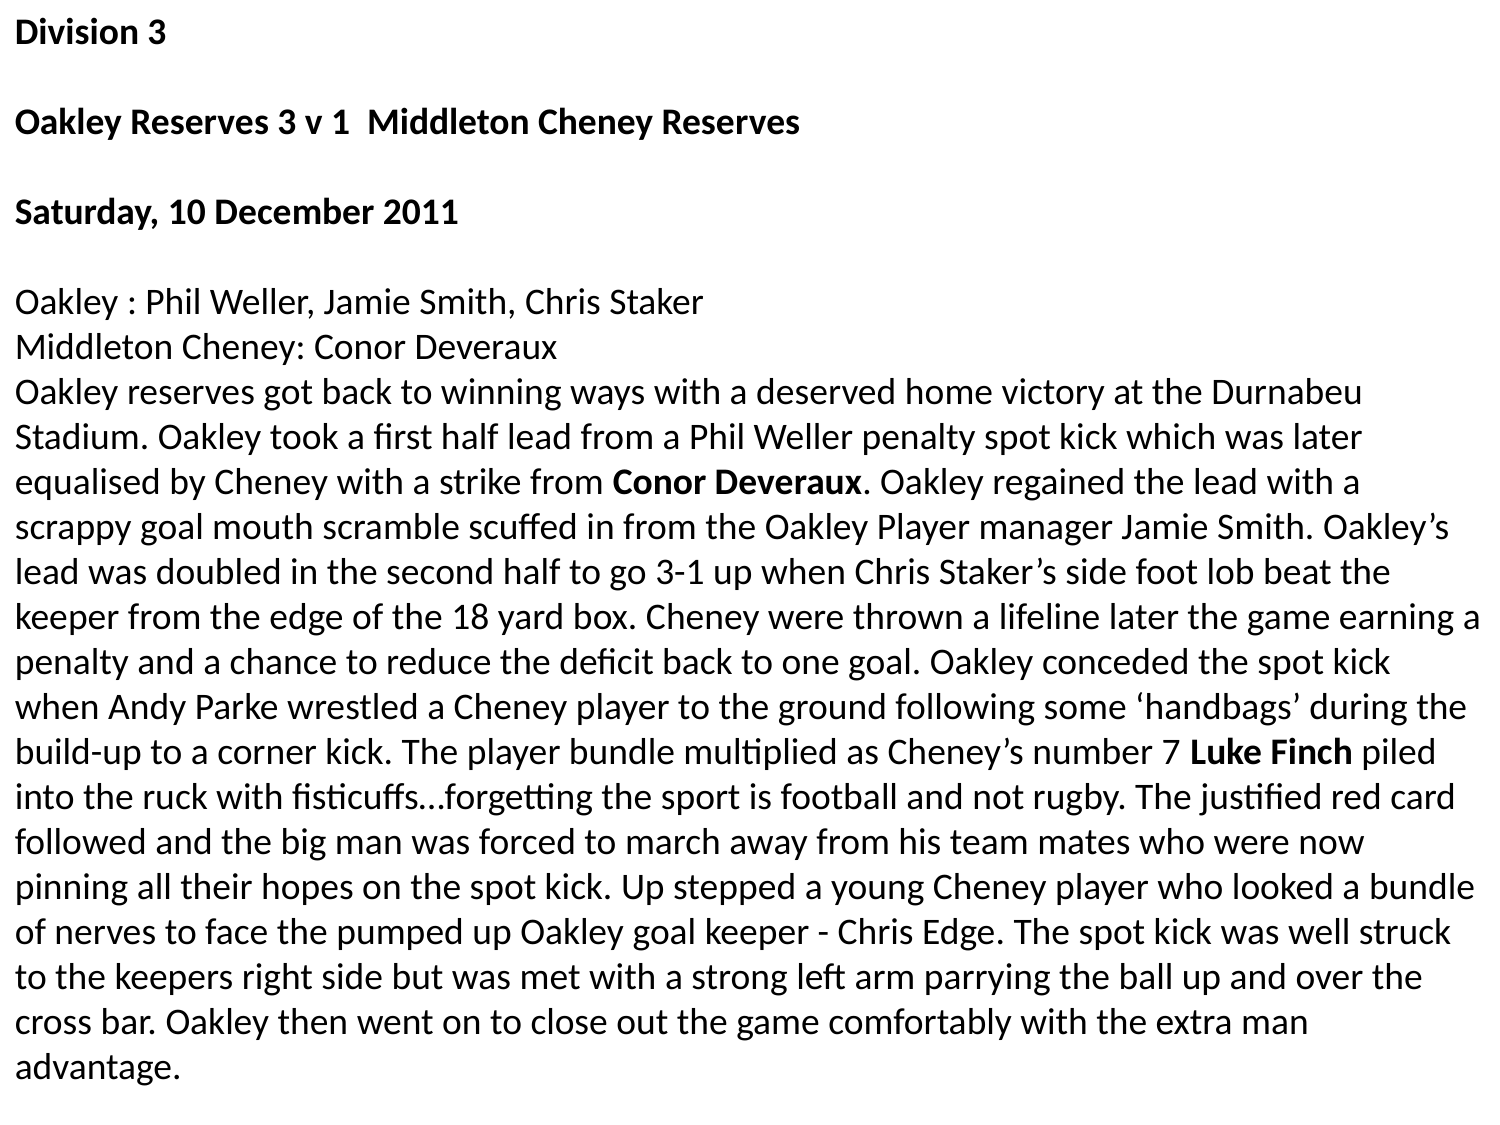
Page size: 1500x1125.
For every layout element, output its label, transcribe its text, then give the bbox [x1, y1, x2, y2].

text_box Division 3 Oakley Reserves 3 v 1 Middleton Cheney Reserves Saturday, 10 December 2011 Oakley : Phil Weller, Jamie Smith, Chris Staker Middleton Cheney: Conor Deveraux Oakley reserves got back to winning ways with a deserved home victory at the Durnabeu Stadium. Oakley took a first half lead from a Phil Weller penalty spot kick which was later equalised by Cheney with a strike from Conor Deveraux. Oakley regained the lead with a scrappy goal mouth scramble scuffed in from the Oakley Player manager Jamie Smith. Oakley’s lead was doubled in the second half to go 3-1 up when Chris Staker’s side foot lob beat the keeper from the edge of the 18 yard box. Cheney were thrown a lifeline later the game earning a penalty and a chance to reduce the deficit back to one goal. Oakley conceded the spot kick when Andy Parke wrestled a Cheney player to the ground following some ‘handbags’ during the build-up to a corner kick. The player bundle multiplied as Cheney’s number 7 Luke Finch piled into the ruck with fisticuffs…forgetting the sport is football and not rugby. The justified red card followed and the big man was forced to march away from his team mates who were now pinning all their hopes on the spot kick. Up stepped a young Cheney player who looked a bundle of nerves to face the pumped up Oakley goal keeper - Chris Edge. The spot kick was well struck to the keepers right side but was met with a strong left arm parrying the ball up and over the cross bar. Oakley then went on to close out the game comfortably with the extra man advantage. [0, 0, 1500, 1095]
